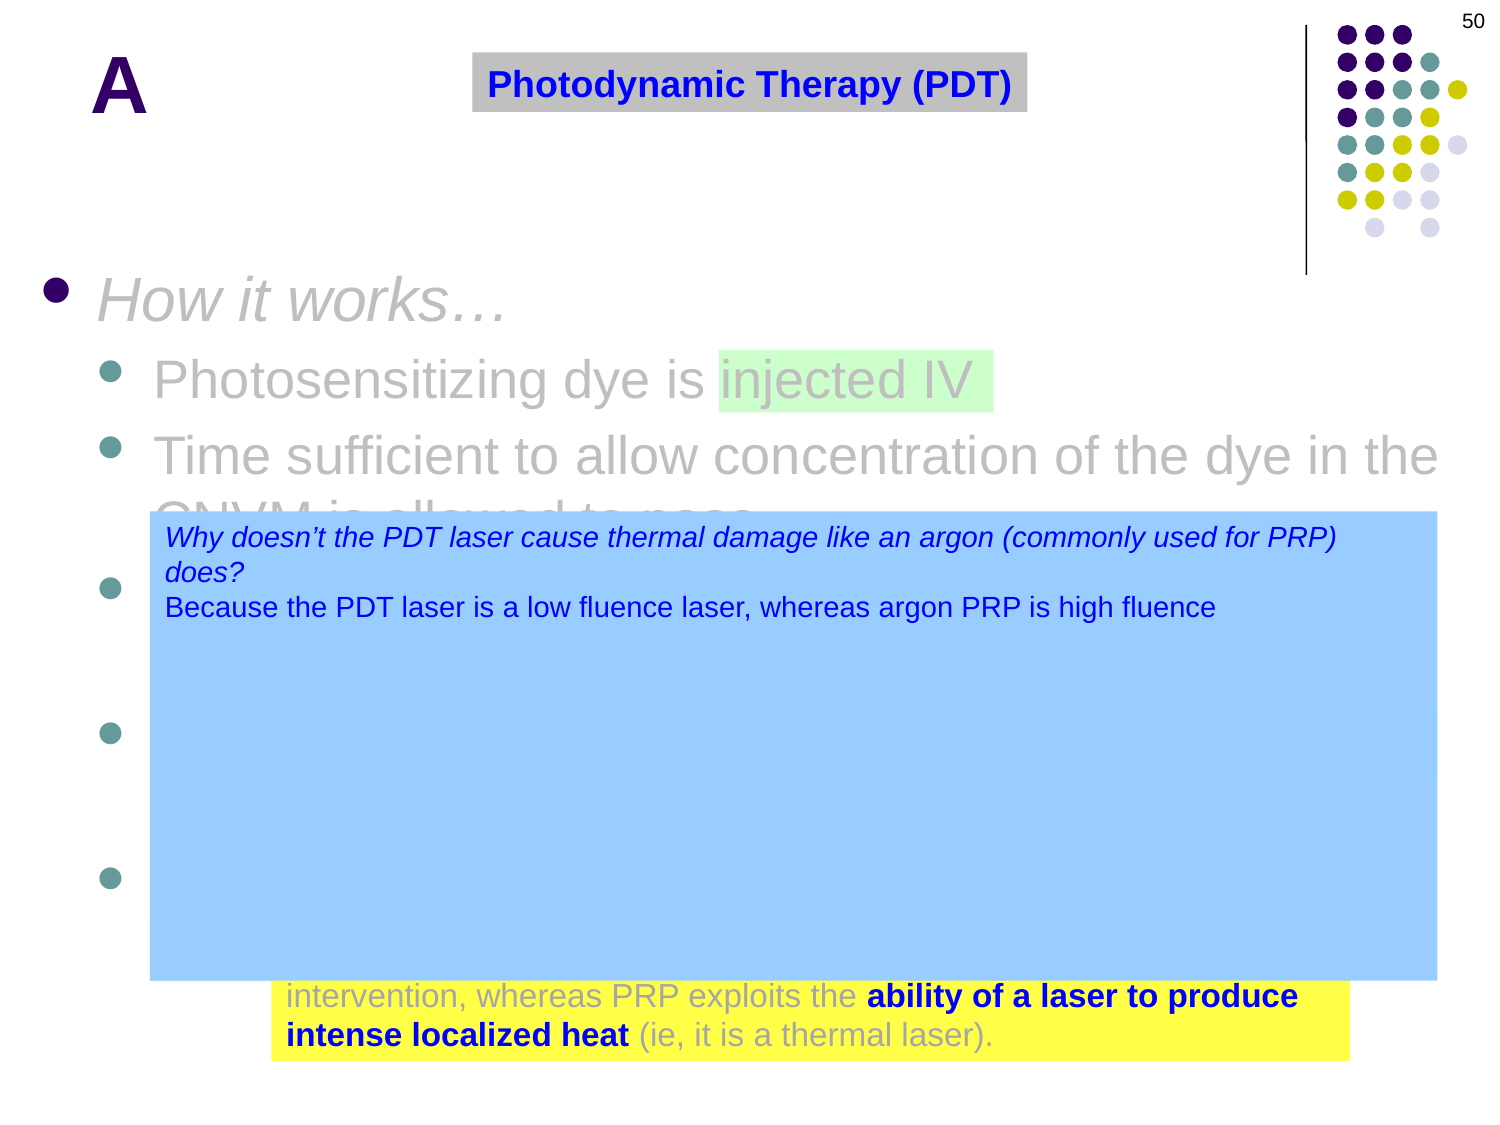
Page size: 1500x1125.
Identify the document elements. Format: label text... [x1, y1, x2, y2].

text_box Photodynamic Therapy (PDT) [472, 52, 1028, 112]
slide_number 50 [1149, 0, 1500, 75]
text_box What sort of device is used to deliver the light? A laser So PDT is a laser procedure akin to, say, PRP? Yes and no. They are alike in that both use laser light to produce therapeutic changes in tissue. However, they differ in that they employ very different laser-tissue interactions in order to induce the desired tissue changes—as we’ve seen, PDT employs a photochemical intervention, whereas PRP exploits the ability of a laser to produce intense localized heat (ie, it is a thermal laser). [271, 981, 1350, 1061]
text_box Why doesn’t the PDT laser cause thermal damage like an argon (commonly used for PRP) does? Because the PDT laser is a low fluence laser, whereas argon PRP is high fluence What does fluence refer to in this context? Lasers deliver energy in the form of electromagnetic radiation (ie, light). A laser’s fluence is determined by the size of the area over which the energy is delivered—the smaller the area, the greater the fluence: Fluence = Energy/area The spot size (ie, area) in PRP is measured in microns, whereas the ‘spot size’ in PDT is measured in centimeters. Thus, for a given amount of energy delivered, the fluence of PRP is orders of magnitude higher than the fluence of PDT. [149, 511, 1438, 981]
title A [75, 20, 1313, 138]
list How it works… Photosensitizing dye is injected IV Time sufficient to allow concentration of the dye in the CNVM is allowed to pass CNVM stimulated with wavelength of light specific to activate the dye The dye reacts with O2 to create oxygen and hydroxyl free radicals Free radicals  massive platelet activation  thrombosis of pathologic vasculature [24, 251, 1463, 1044]
